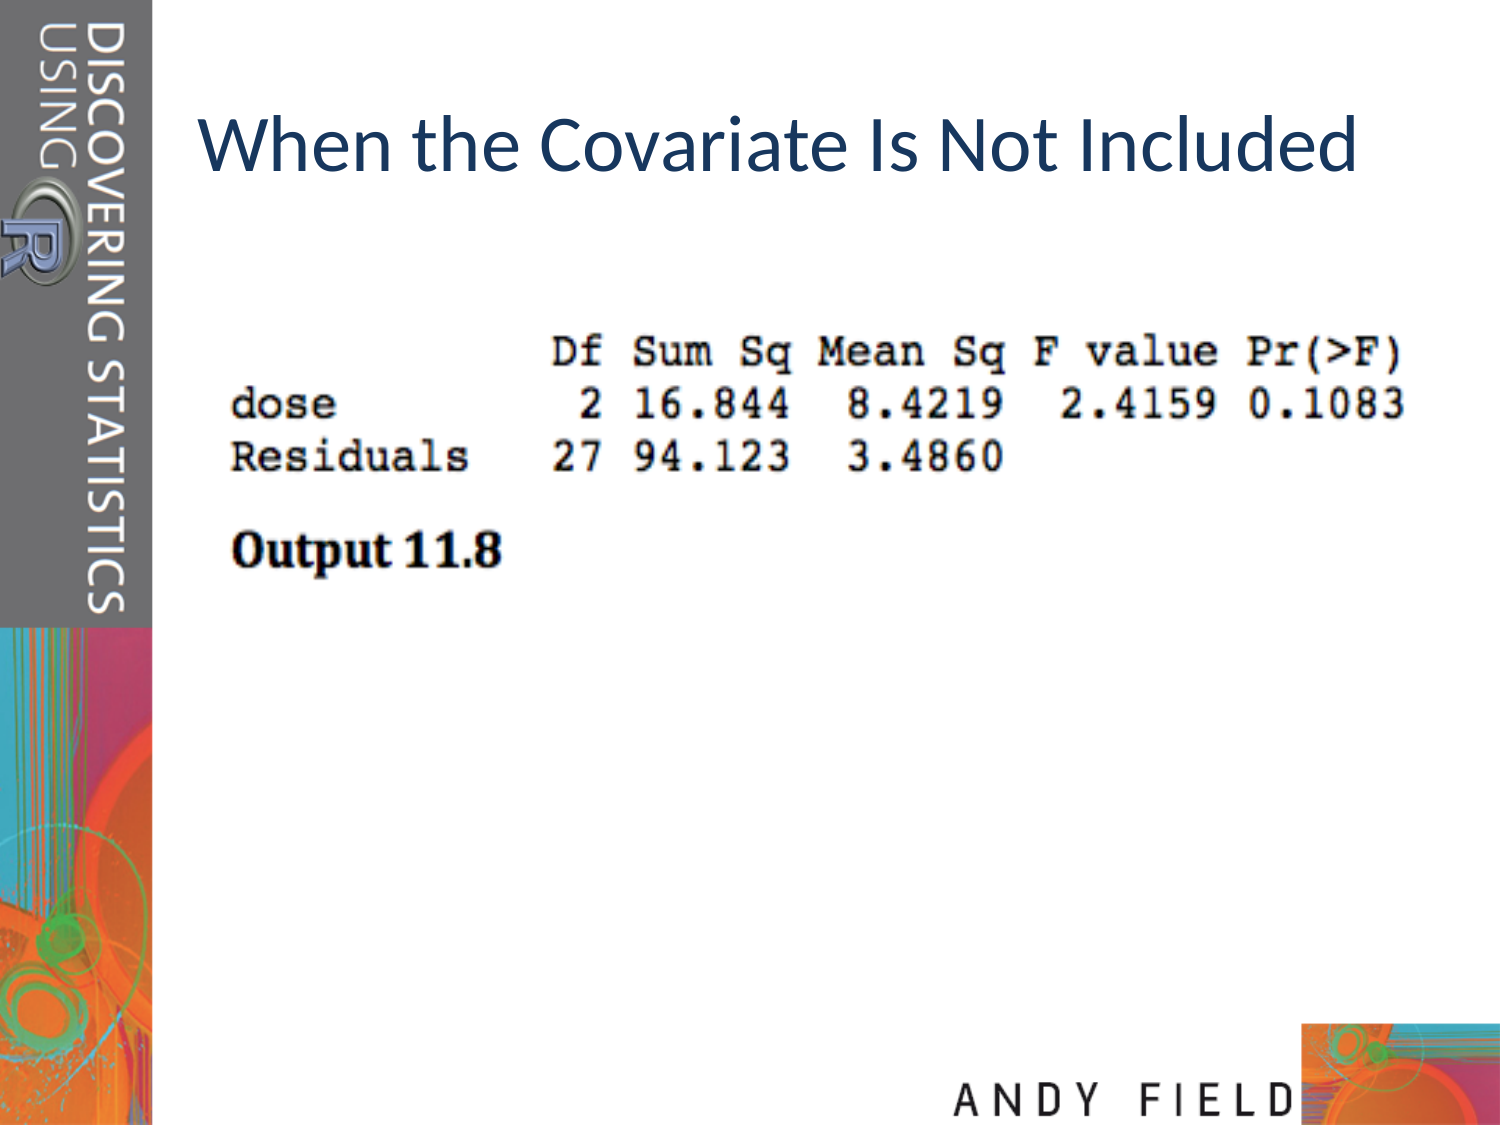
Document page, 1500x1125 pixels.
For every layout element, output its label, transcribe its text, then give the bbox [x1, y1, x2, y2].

picture [0, 0, 1500, 1125]
title When the Covariate Is Not Included [152, 45, 1425, 233]
